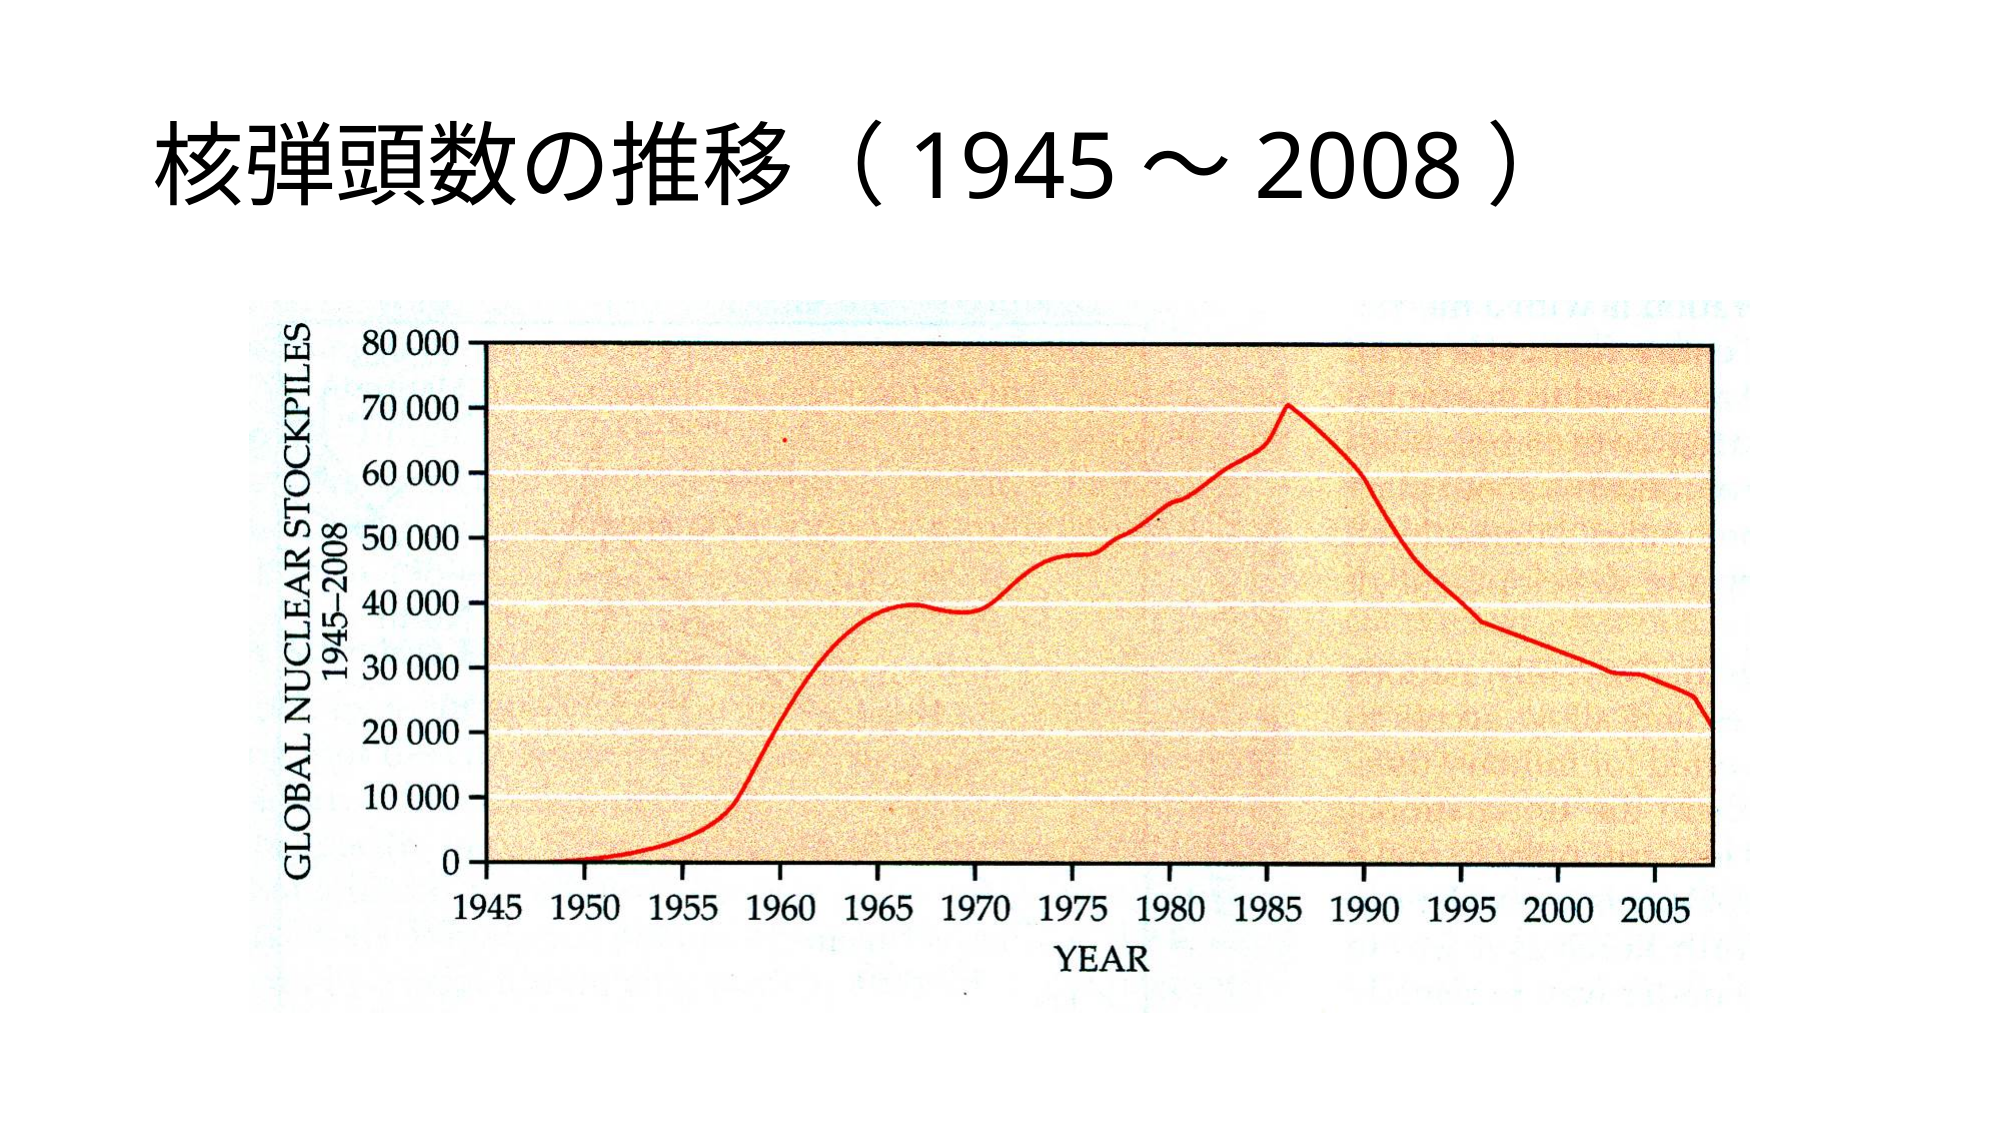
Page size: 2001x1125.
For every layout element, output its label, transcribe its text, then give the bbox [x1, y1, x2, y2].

title 核弾頭数の推移（1945～2008） [137, 59, 1863, 278]
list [249, 300, 1750, 1013]
